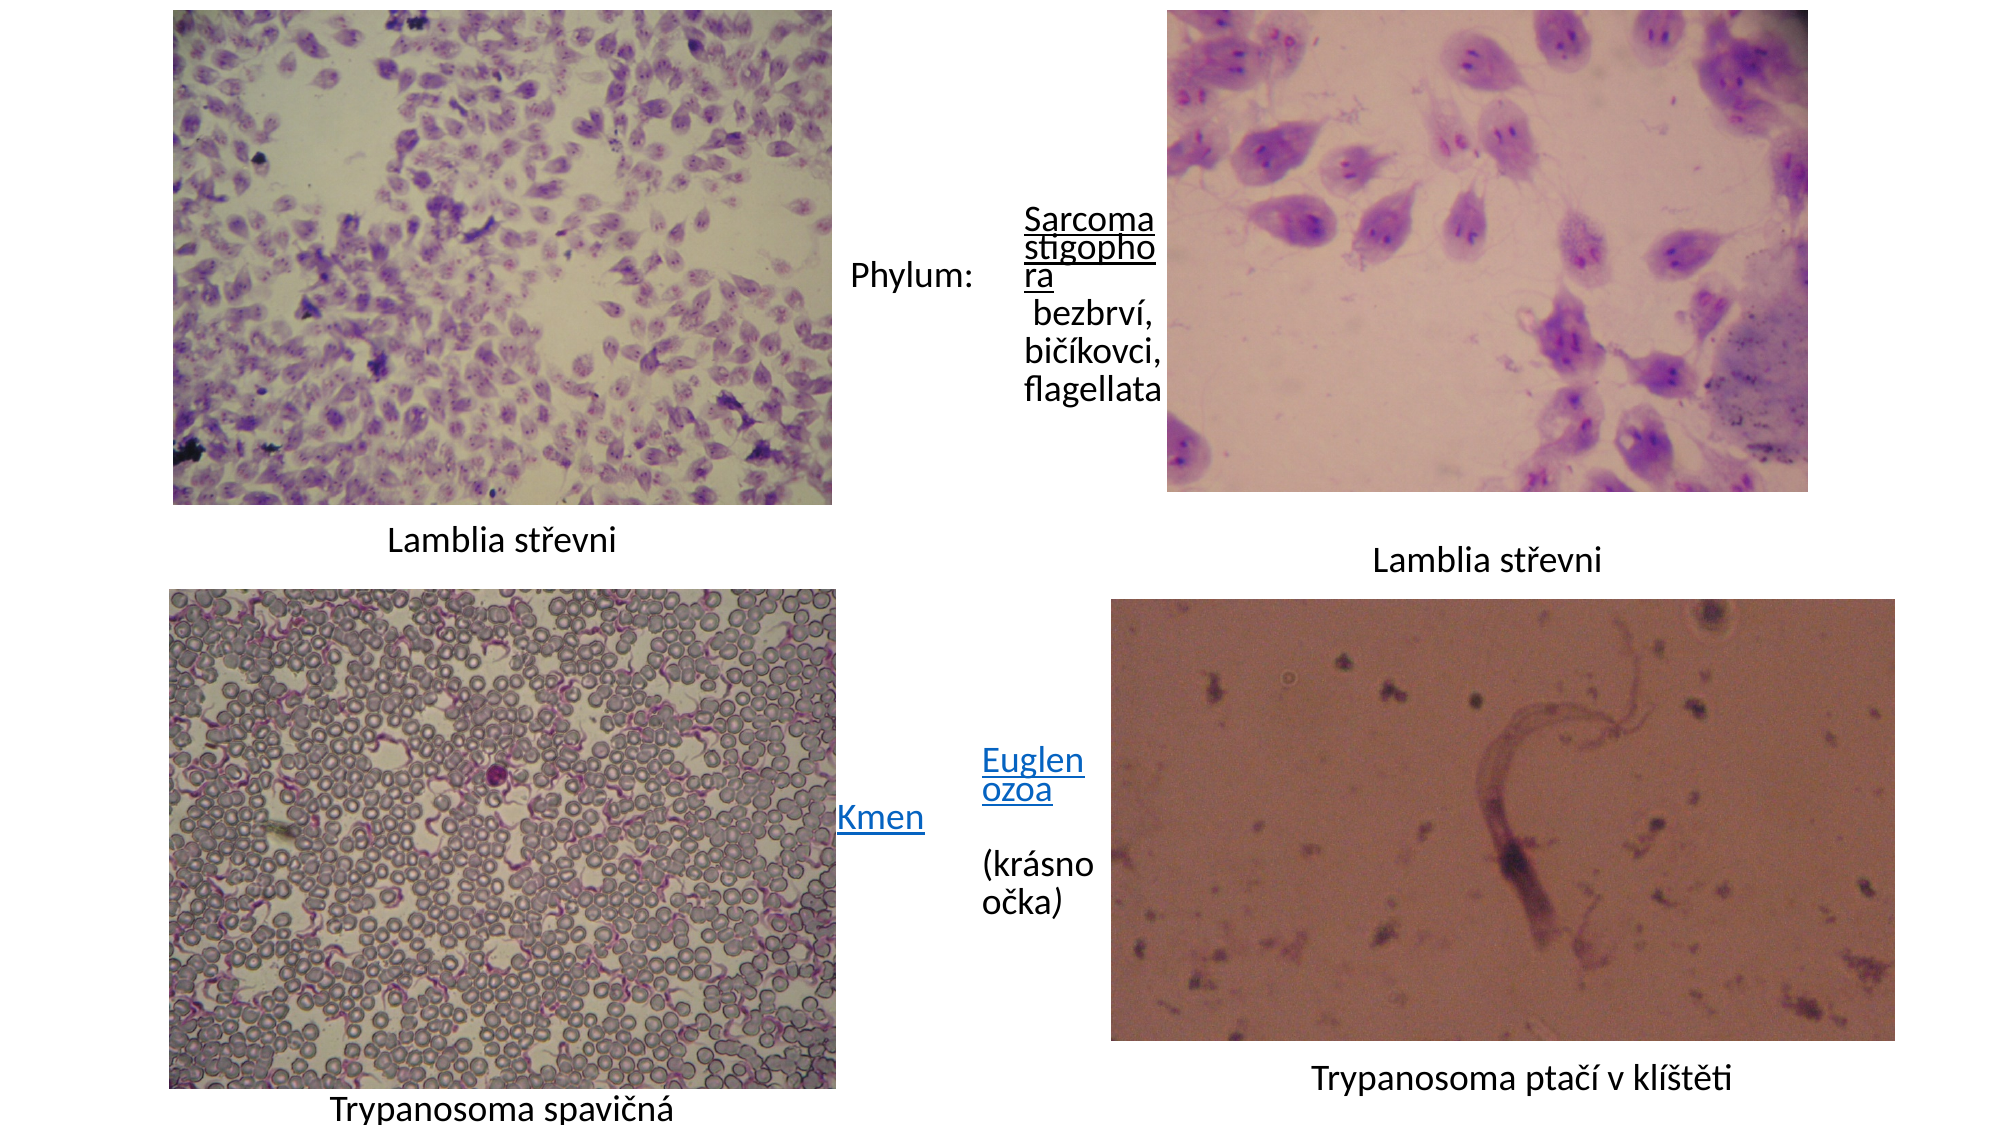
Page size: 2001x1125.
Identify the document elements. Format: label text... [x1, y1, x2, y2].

text_box Lamblia střevni [1357, 527, 1618, 588]
picture [169, 589, 836, 1089]
picture [1111, 599, 1895, 1042]
table_header Kmen [836, 723, 967, 918]
table_header Sarcomastigophora bezbrví, bičíkovci, flagellata [1009, 181, 1167, 376]
table_header Phylum: [835, 181, 1009, 376]
text_box Trypanosoma spavičná [314, 1089, 690, 1125]
text_box Lamblia střevni [372, 507, 633, 568]
picture [1167, 10, 1809, 492]
text_box Trypanosoma ptačí v klíštěti [1296, 1045, 1749, 1106]
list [173, 10, 832, 505]
table_header Euglenozoa (krásnoočka) [967, 723, 1111, 918]
